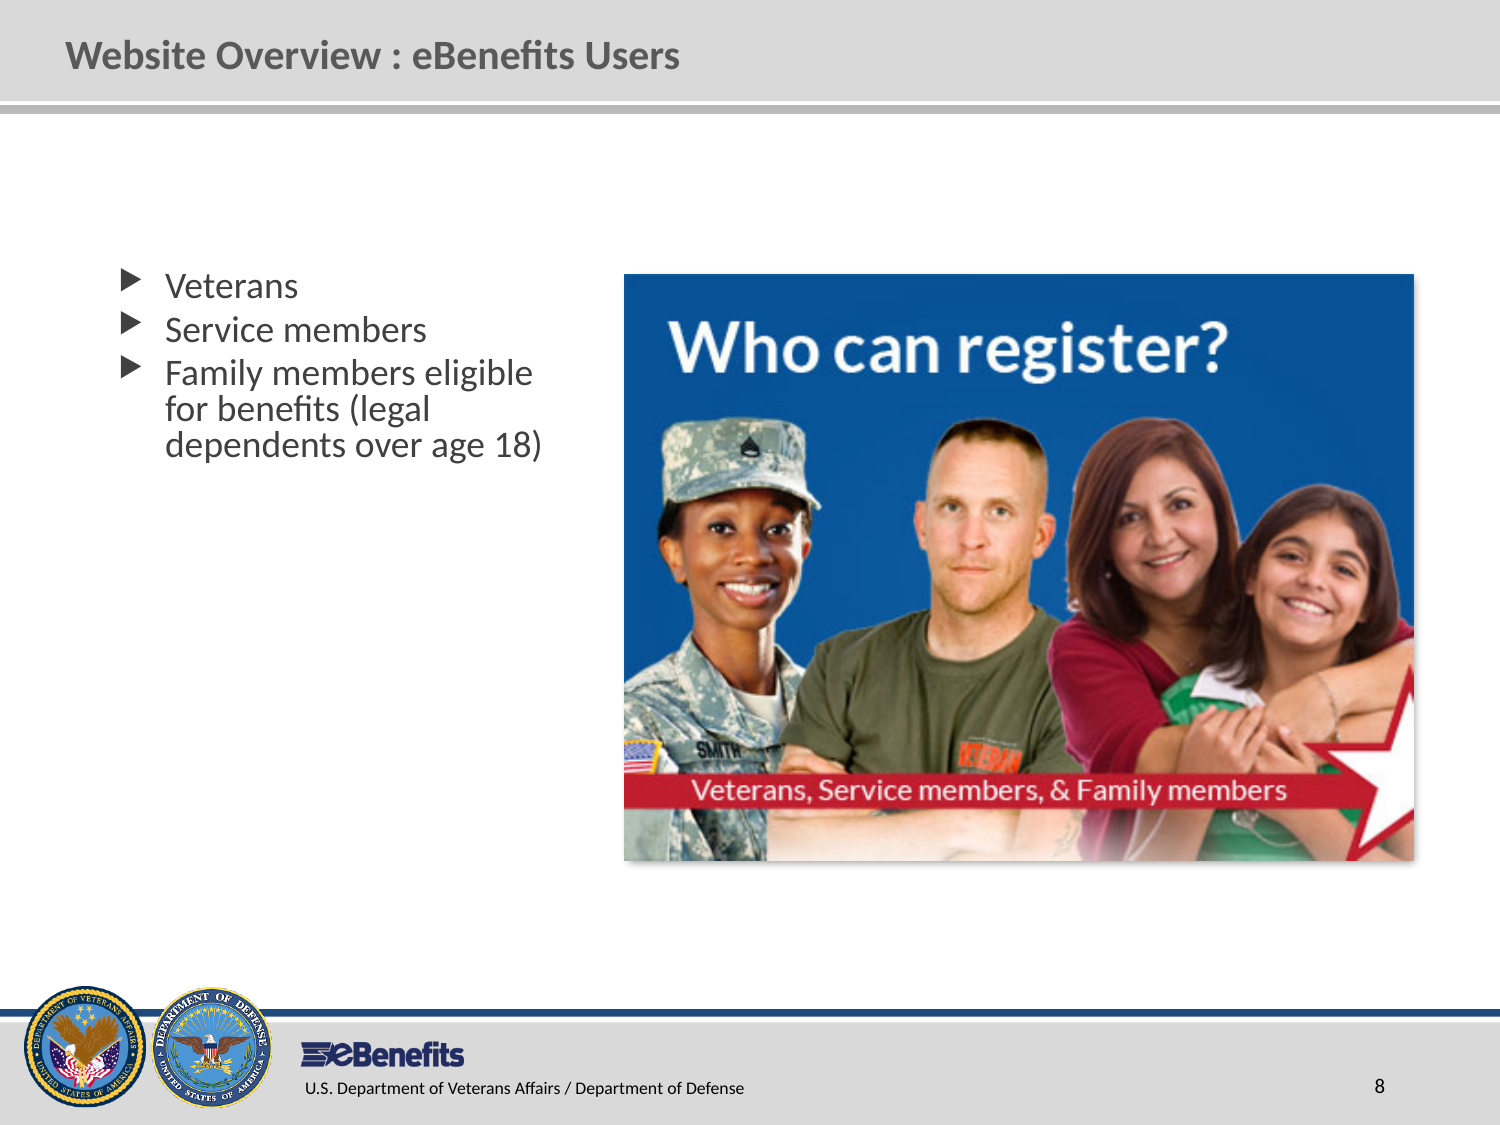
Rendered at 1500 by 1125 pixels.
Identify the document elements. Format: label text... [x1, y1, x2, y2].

slide_number 8 [1050, 1066, 1400, 1103]
picture [624, 274, 1414, 861]
list Veterans Service members Family members eligible for benefits (legal dependents over age 18) [74, 262, 601, 913]
picture [24, 986, 146, 1108]
picture [300, 1041, 464, 1065]
title Website Overview : eBenefits Users [49, 12, 1401, 94]
picture [151, 987, 272, 1108]
footer U.S. Department of Veterans Affairs / Department of Defense [287, 1065, 763, 1110]
